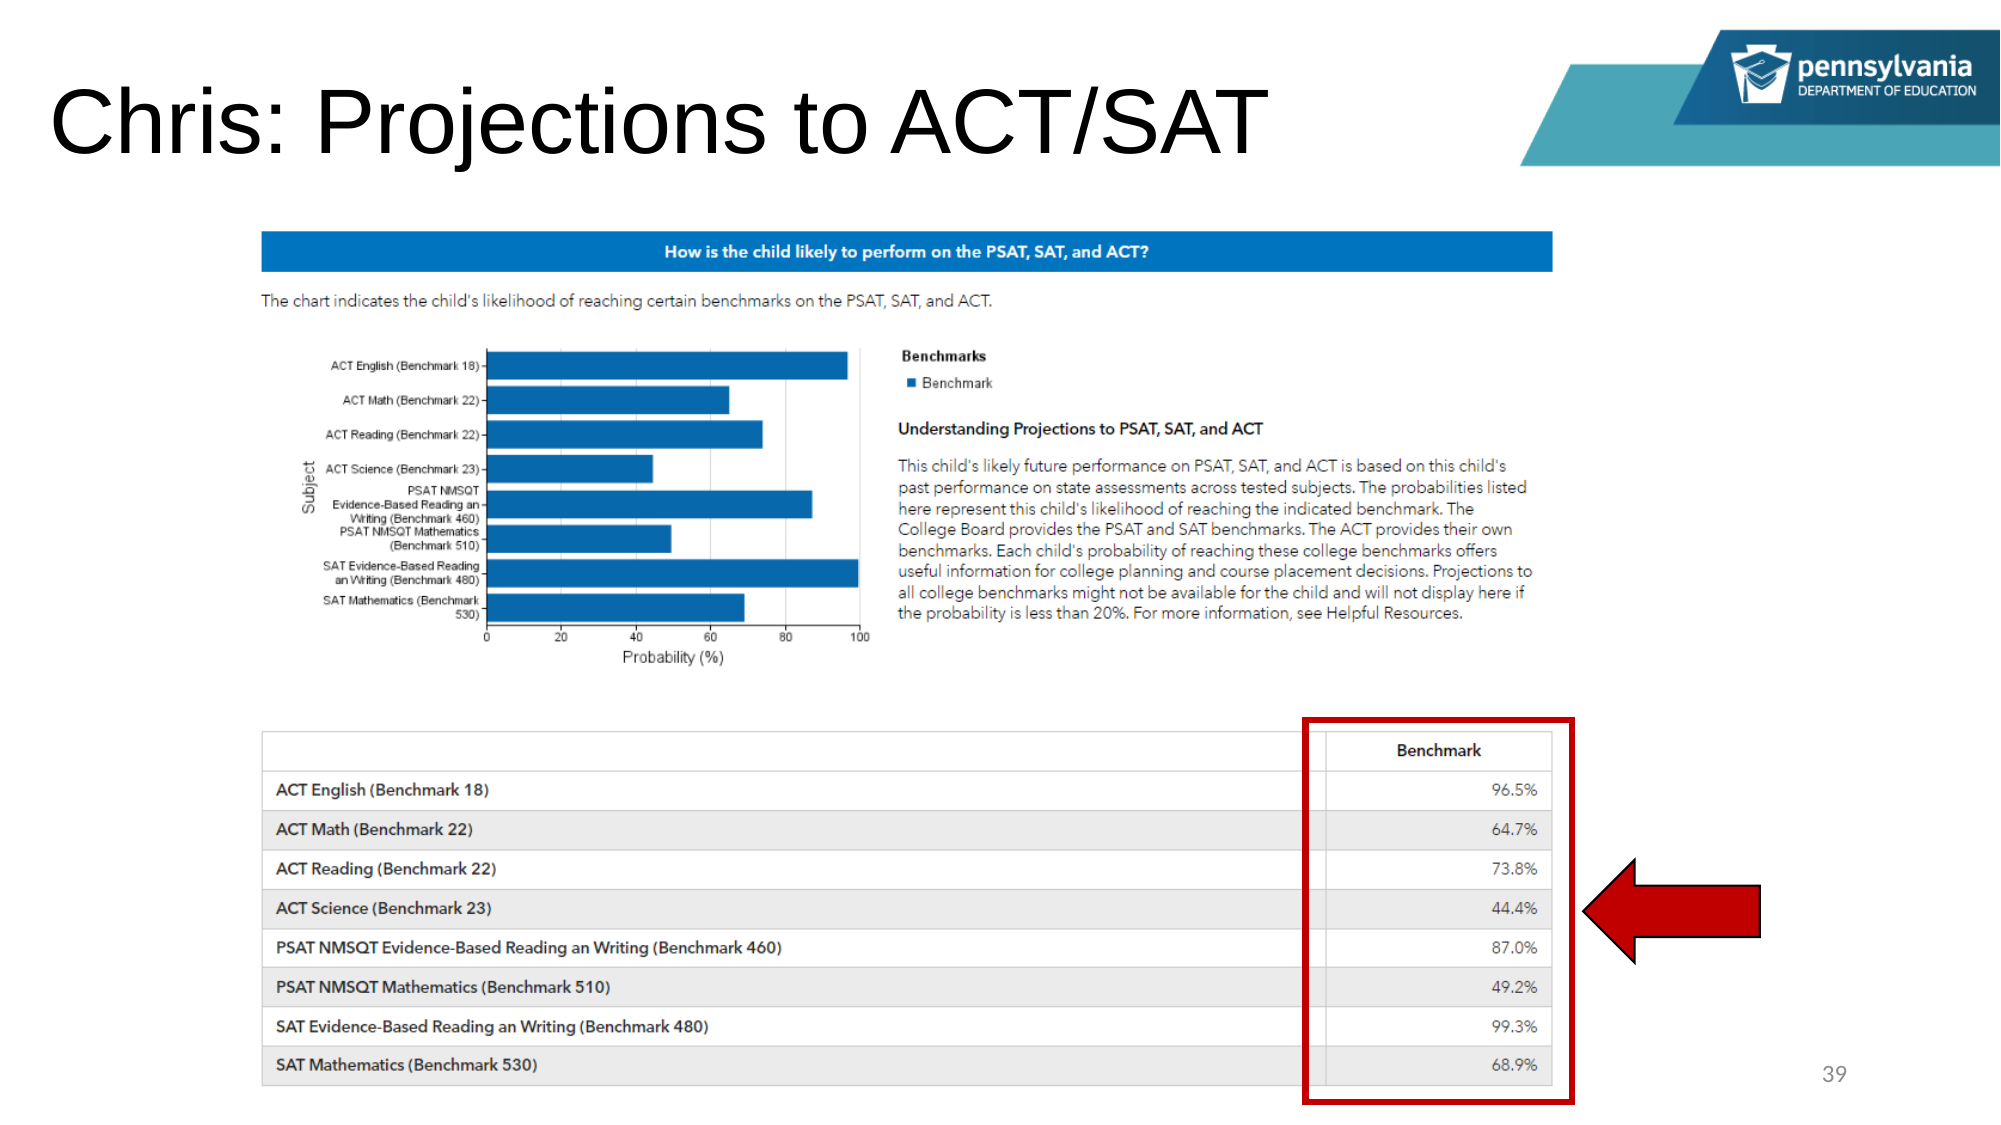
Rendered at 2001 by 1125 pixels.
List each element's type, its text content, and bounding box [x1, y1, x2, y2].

picture [275, 0, 2000, 220]
text_box [1581, 857, 1761, 966]
picture [239, 223, 1573, 1103]
title Chris: Projections to ACT/SAT [34, 15, 1760, 234]
slide_number 39 [1573, 1042, 1863, 1103]
